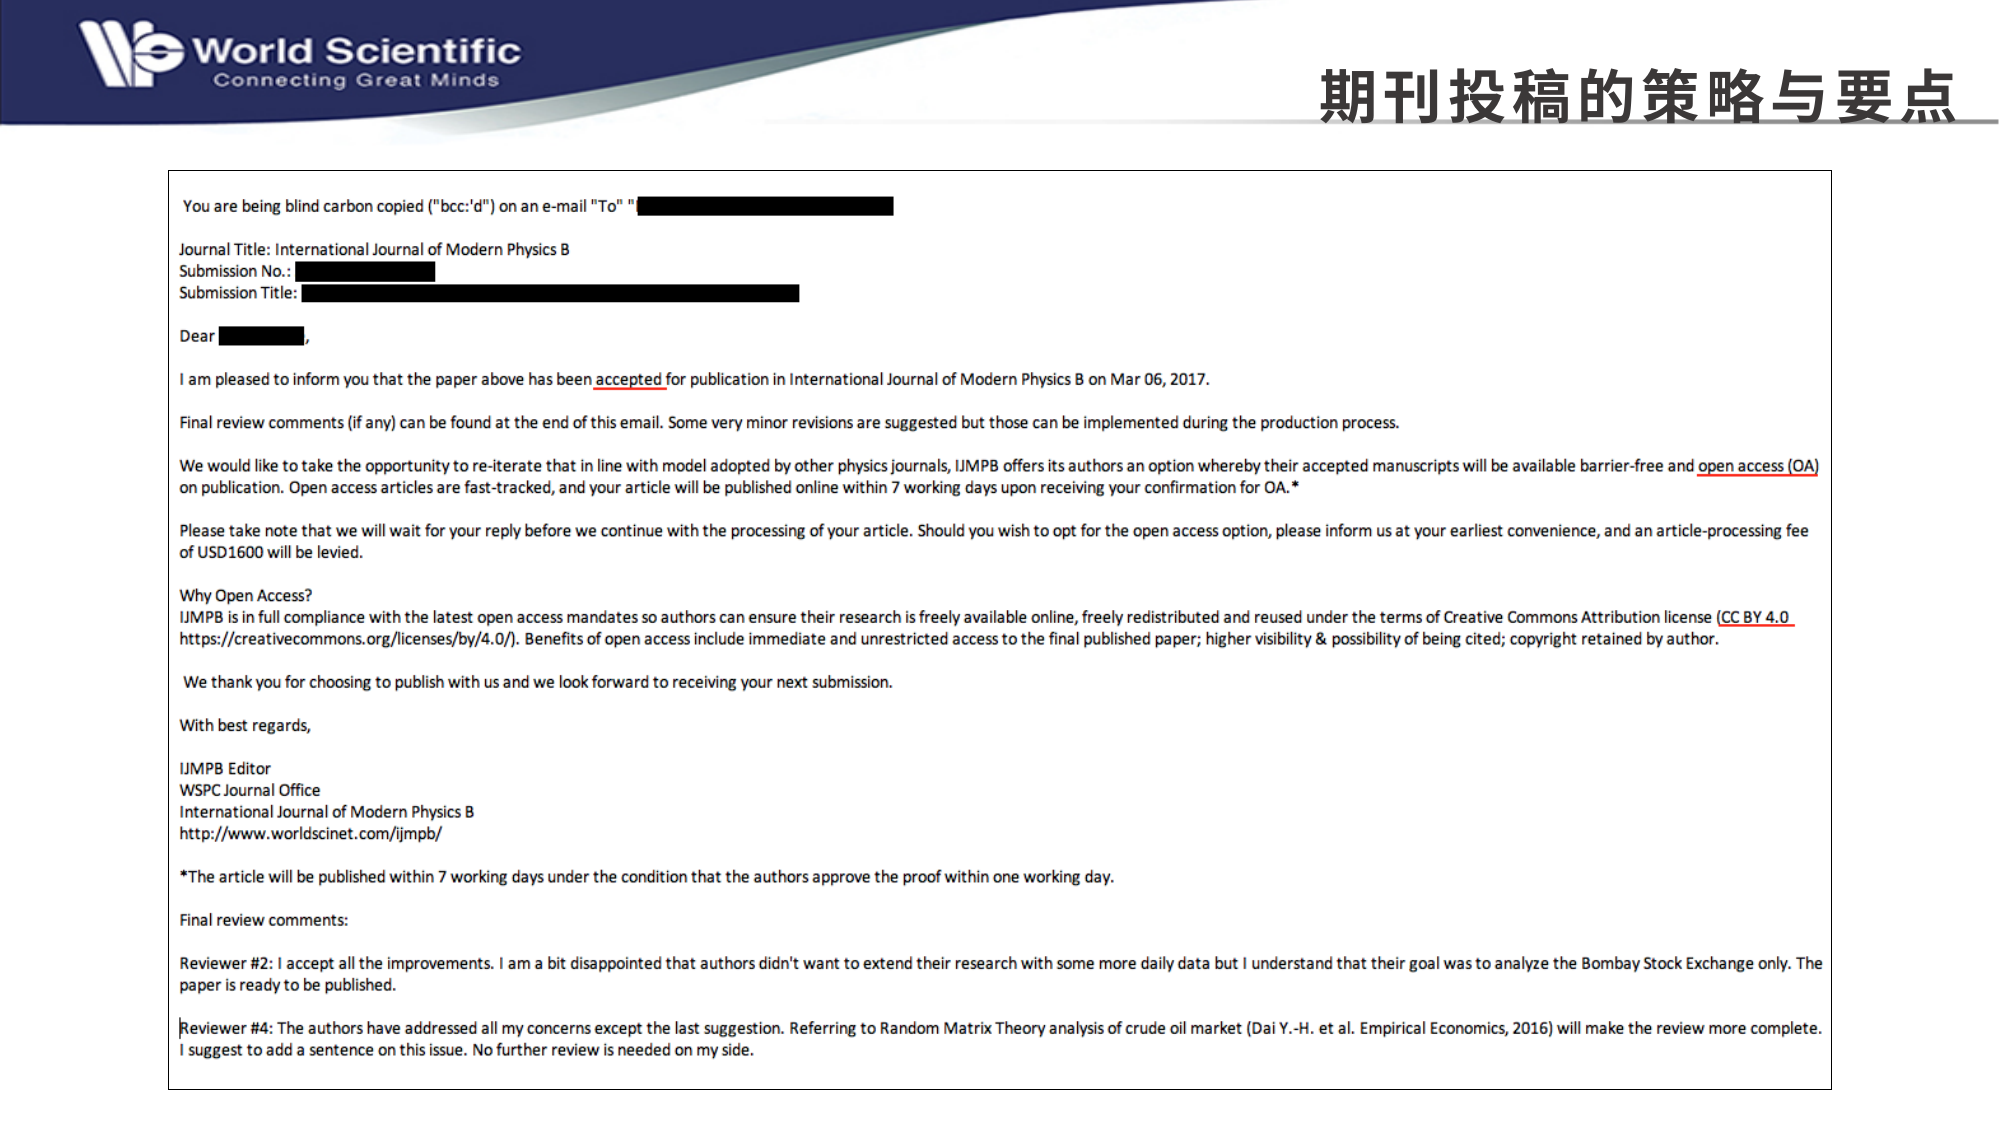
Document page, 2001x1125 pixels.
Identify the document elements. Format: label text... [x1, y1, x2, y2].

picture [0, 0, 2001, 1125]
text_box 期刊投稿的策略与要点 [1304, 52, 1974, 138]
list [168, 170, 1832, 1090]
